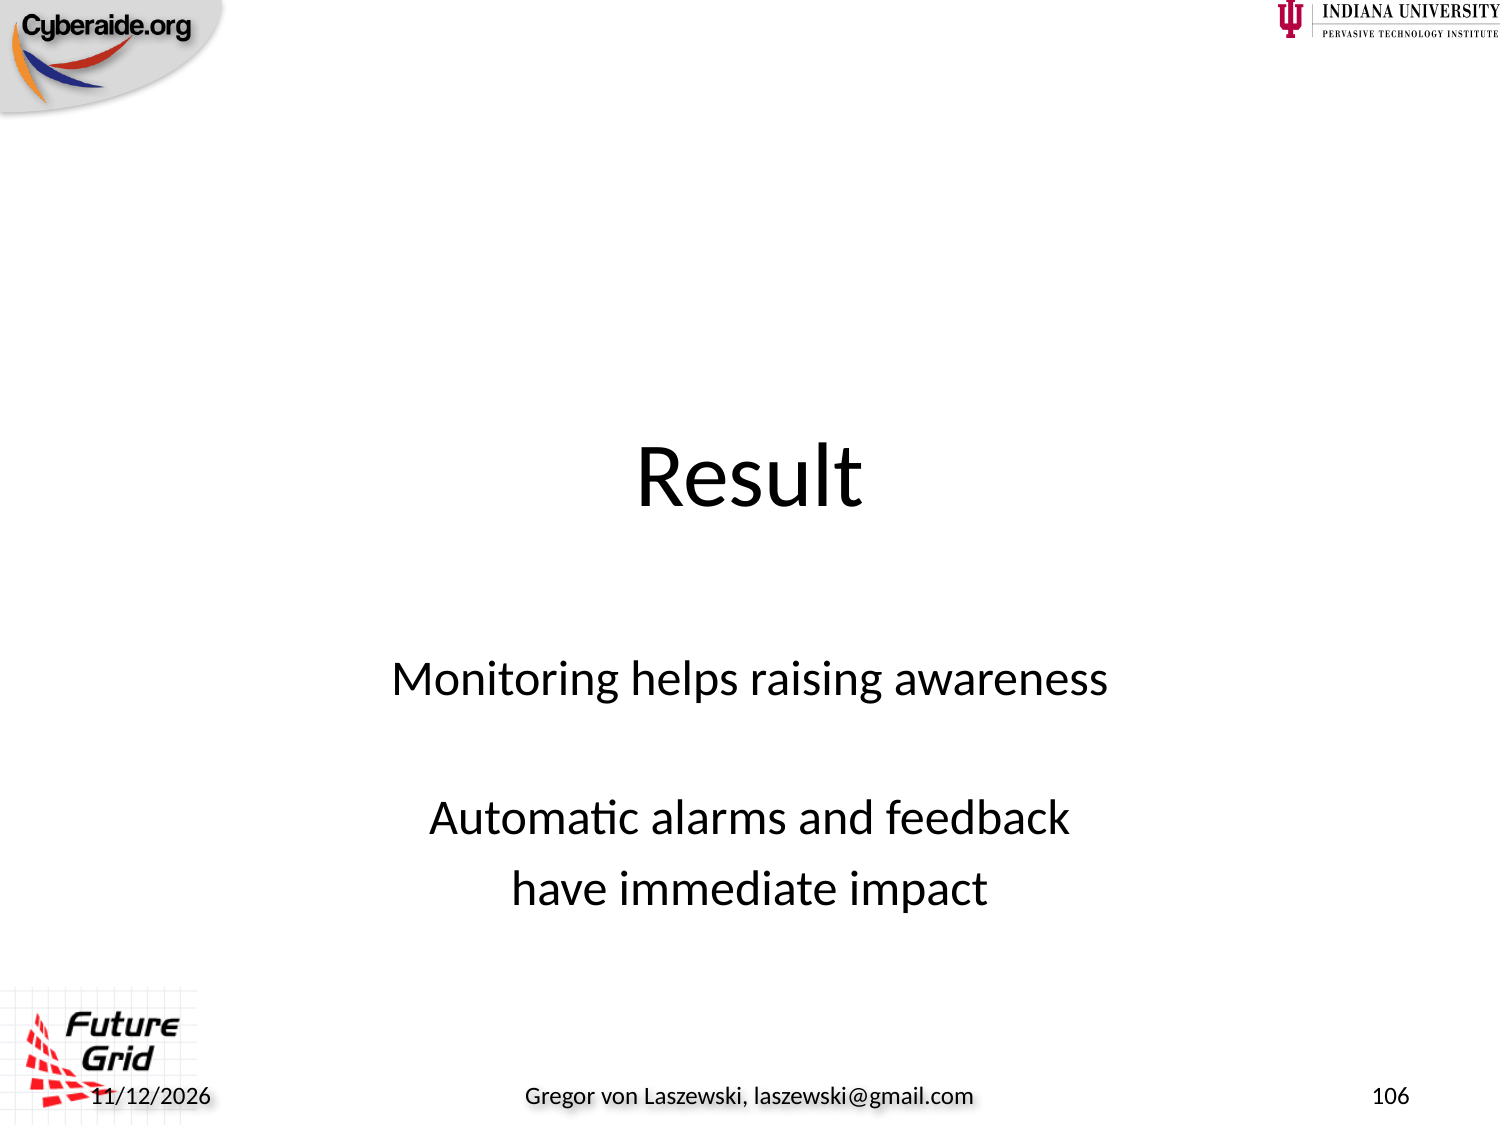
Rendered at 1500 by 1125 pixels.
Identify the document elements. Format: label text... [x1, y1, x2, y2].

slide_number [75, 1065, 425, 1125]
picture [0, 987, 197, 1125]
picture [12, 0, 200, 150]
footer Gregor von Laszewski, laszewski@gmail.com [425, 1065, 1075, 1125]
picture [1278, 0, 1500, 38]
subtitle Monitoring helps raising awareness Automatic alarms and feedback have immediate impact [225, 637, 1275, 925]
slide_number 106 [1082, 1065, 1425, 1125]
title Result [112, 349, 1388, 591]
